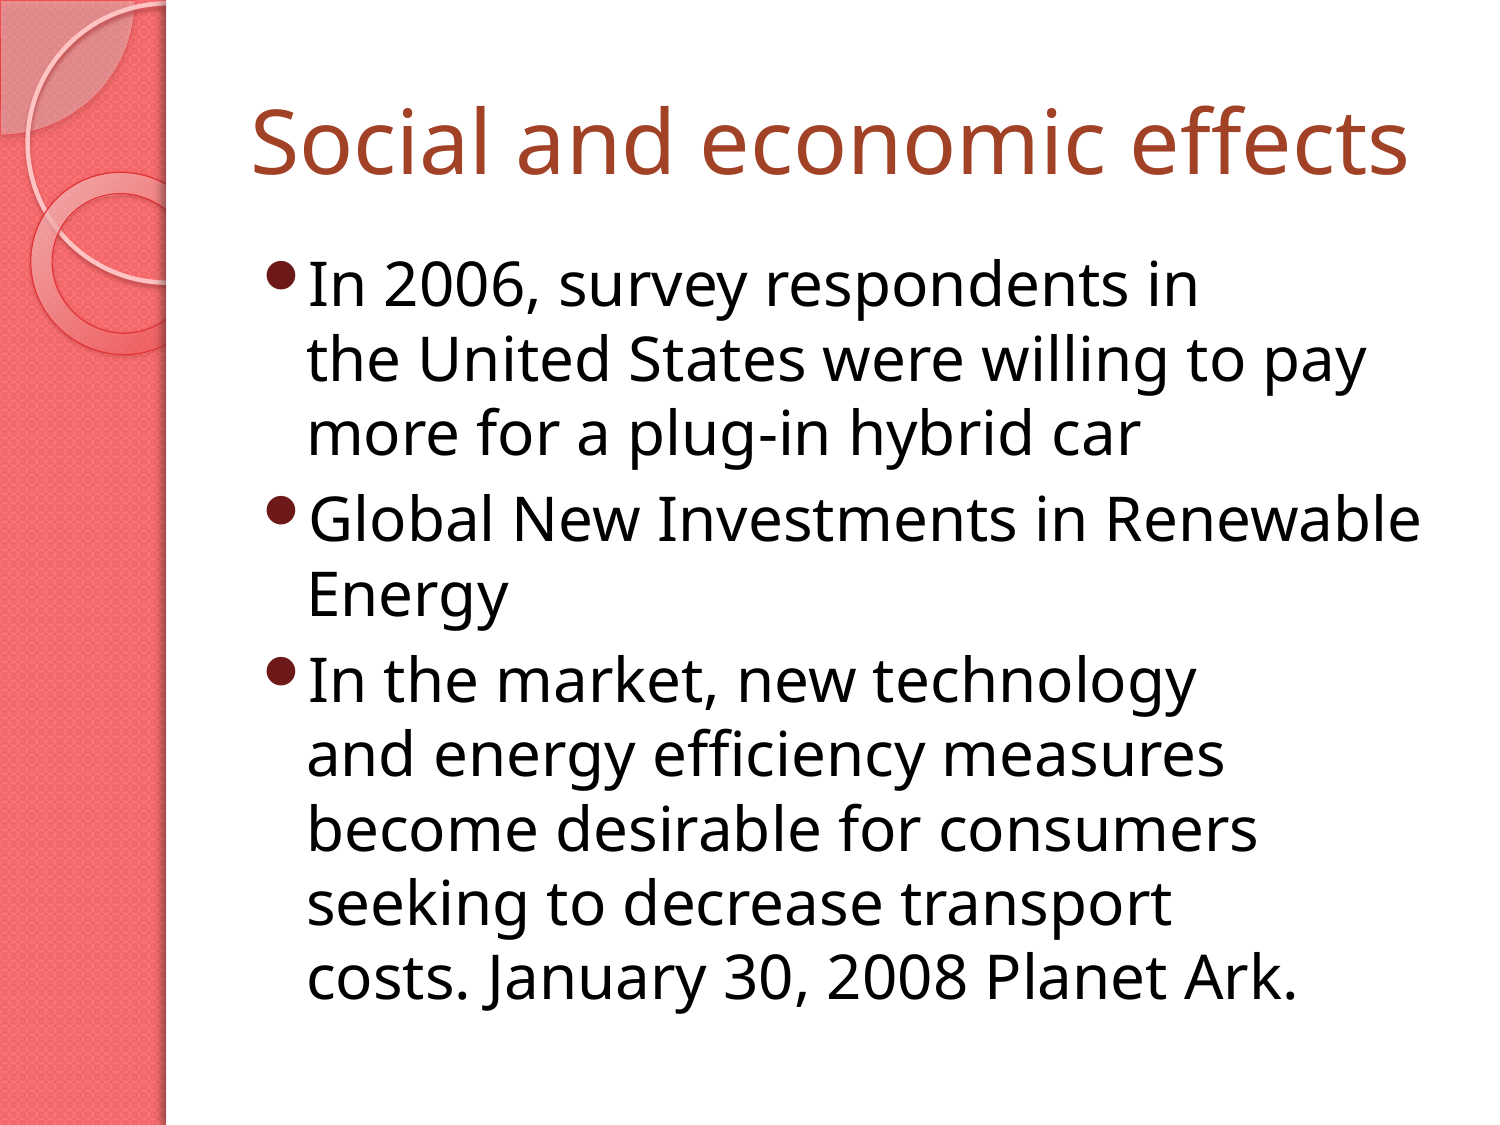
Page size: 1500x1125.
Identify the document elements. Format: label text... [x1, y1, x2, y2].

title Social and economic effects [235, 45, 1466, 233]
list In 2006, survey respondents in the United States were willing to pay more for a plug-in hybrid car Global New Investments in Renewable Energy In the market, new technology and energy efficiency measures become desirable for consumers seeking to decrease transport costs. January 30, 2008 Planet Ark. [235, 237, 1466, 1025]
